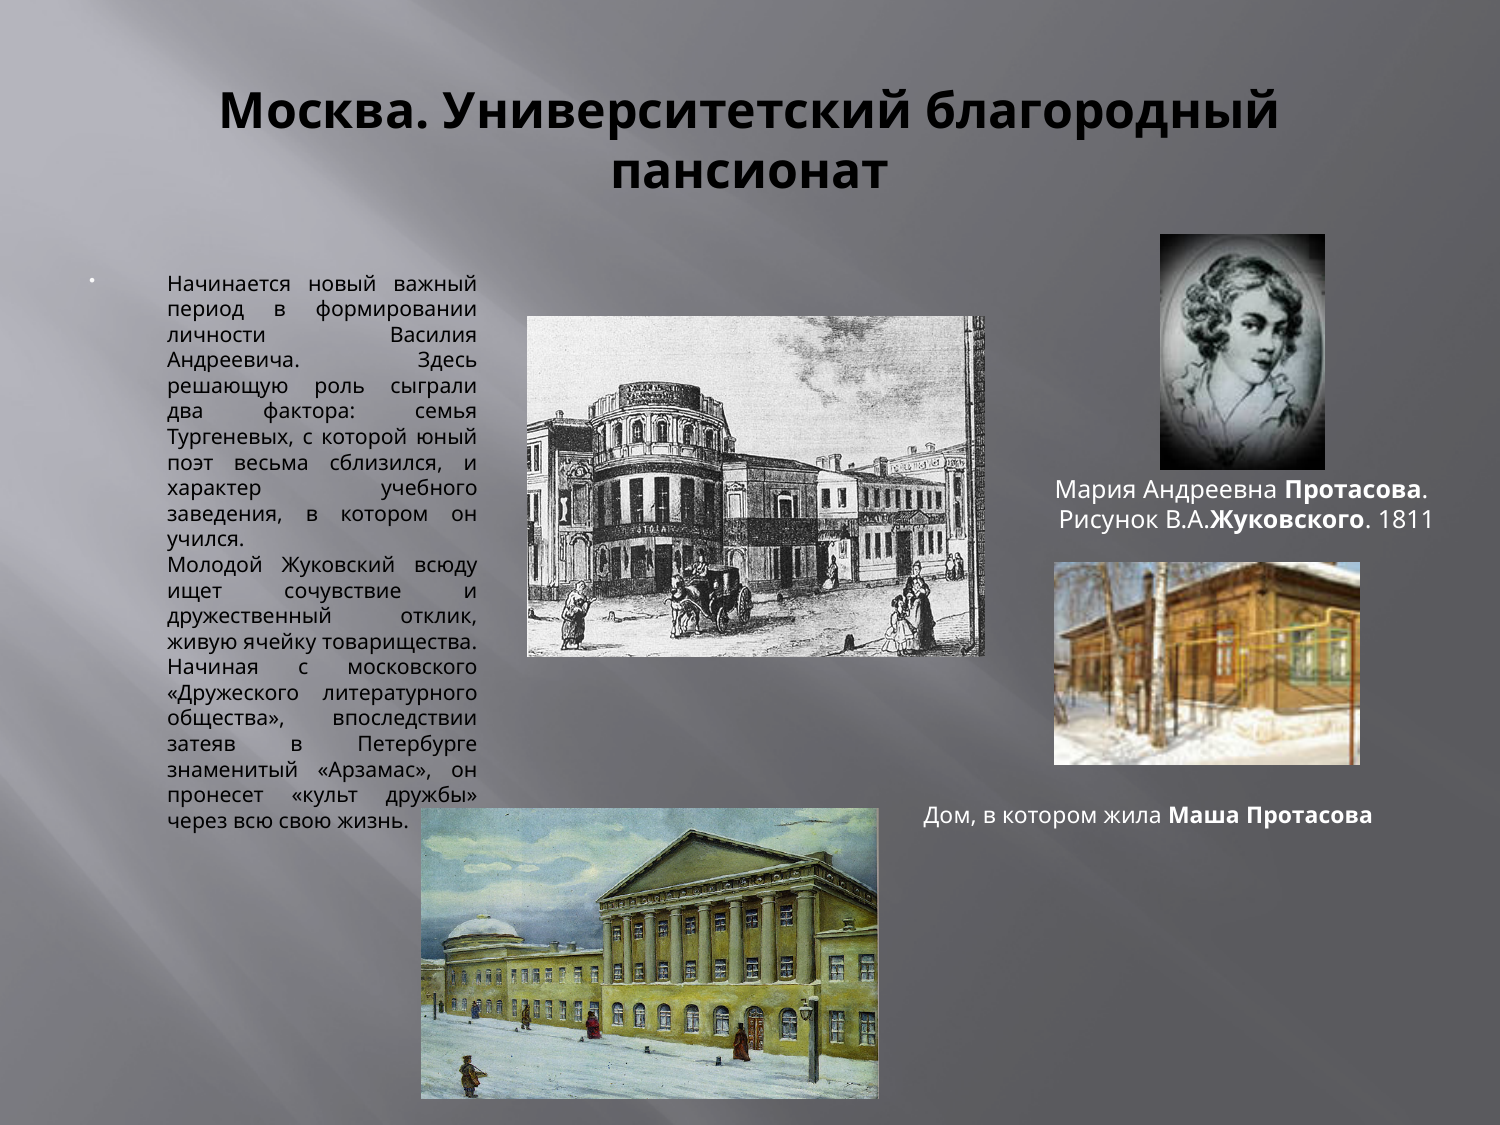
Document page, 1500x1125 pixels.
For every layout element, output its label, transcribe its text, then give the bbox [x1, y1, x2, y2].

picture [527, 316, 985, 657]
picture [1159, 234, 1325, 470]
text_box Дом, в котором жила Маша Протасова [821, 785, 1475, 844]
picture [1054, 562, 1361, 765]
picture [421, 808, 880, 1099]
title Москва. Университетский благородный пансионат [75, 45, 1425, 233]
text_box Мария Андреевна Протасова. Рисунок В.А.Жуковского. 1811 [1028, 480, 1450, 528]
list Начинается новый важный период в формировании личности Василия Андреевича. Здесь решающую роль сыграли два фактора: семья Тургеневых, с которой юный поэт весьма сблизился, и характер учебного заведения, в котором он учился. Молодой Жуковский всюду ищет сочувствие и дружественный отклик, живую ячейку товарищества. Начиная с московского «Дружеского литературного общества», впоследствии затеяв в Петербурге знаменитый «Арзамас», он пронесет «культ дружбы» через всю свою жизнь. [75, 262, 493, 844]
